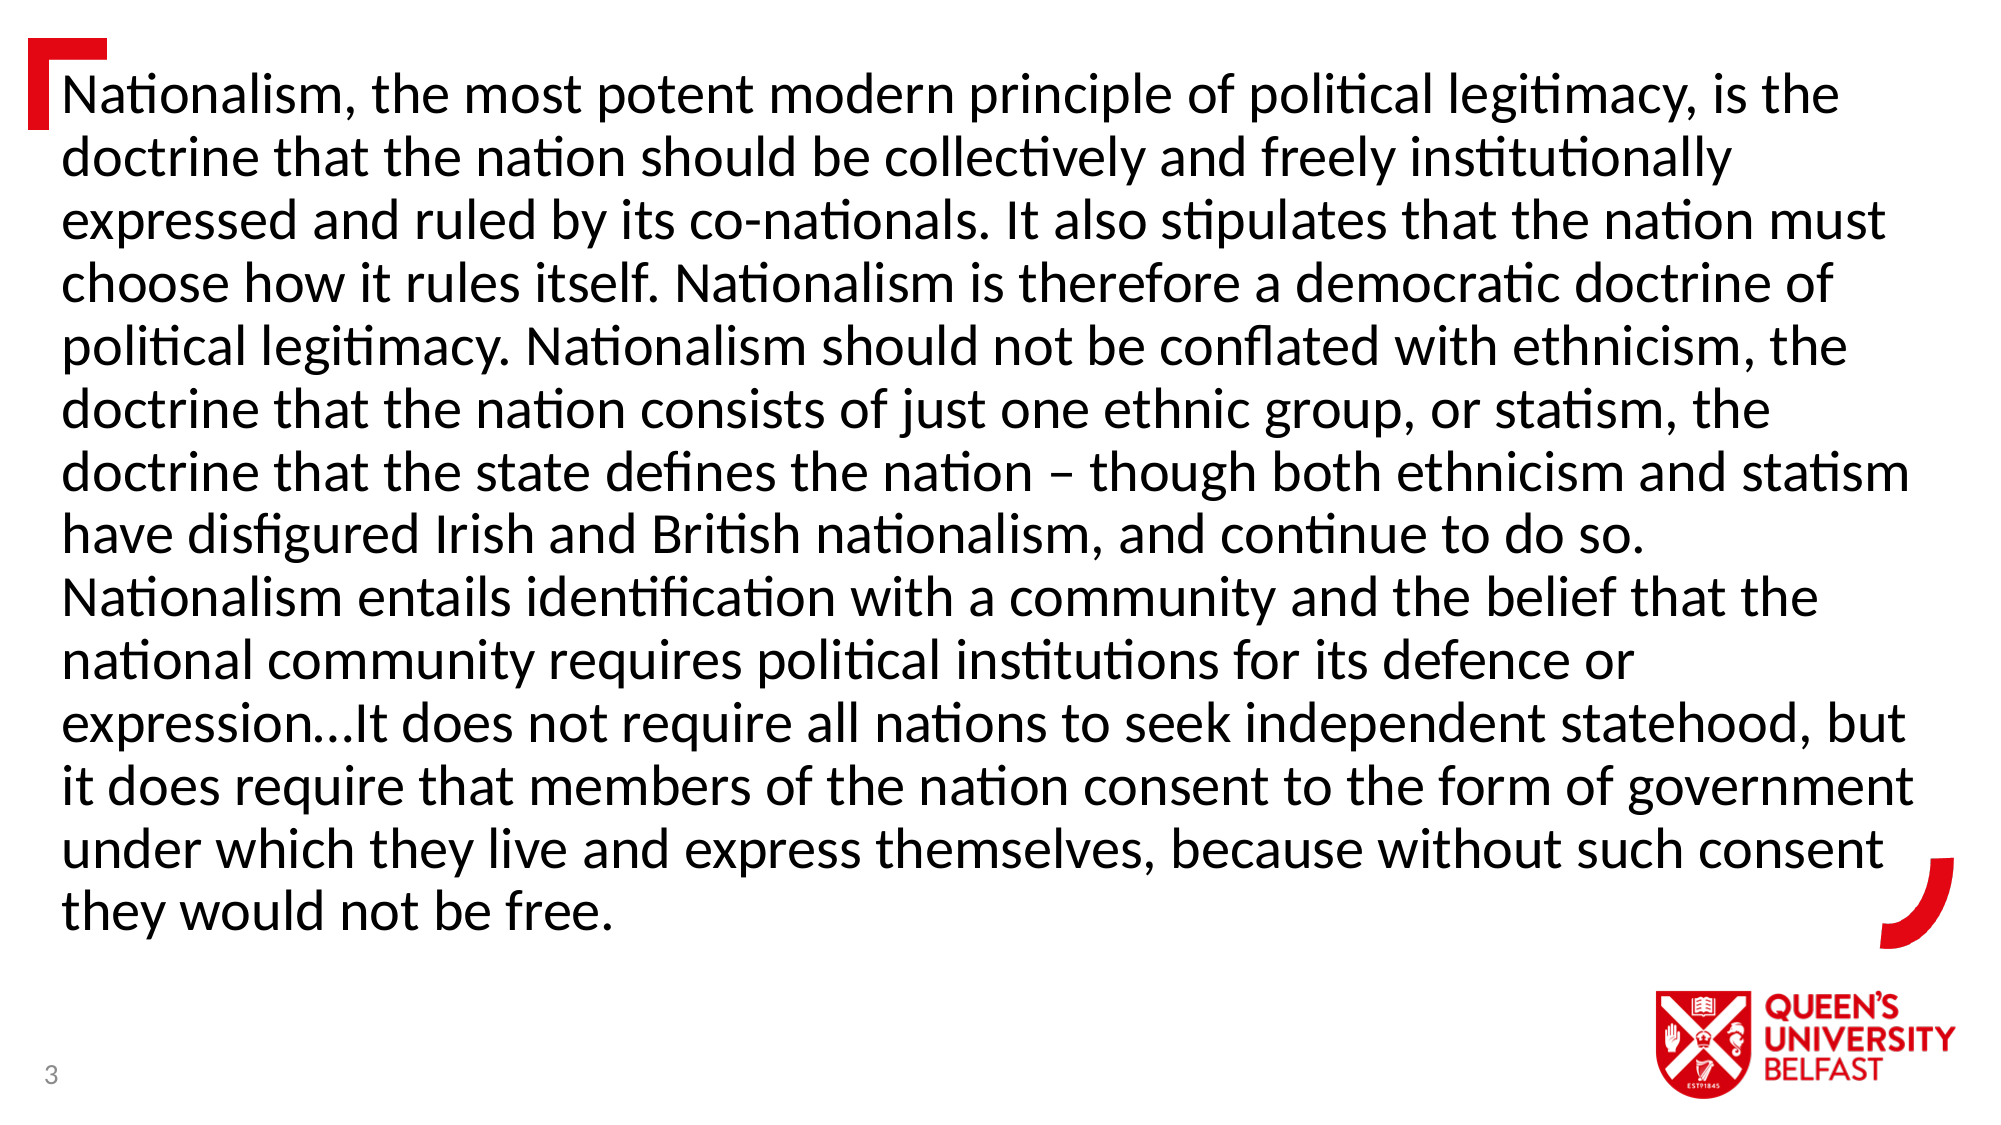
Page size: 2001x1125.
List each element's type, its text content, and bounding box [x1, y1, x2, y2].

picture [28, 38, 107, 131]
slide_number 3 [28, 1042, 124, 1103]
picture [1879, 857, 1954, 949]
list Nationalism, the most potent modern principle of political legitimacy, is the doctrine that the nation should be collectively and freely institutionally expressed and ruled by its co-nationals. It also stipulates that the nation must choose how it rules itself. Nationalism is therefore a democratic doctrine of political legitimacy. Nationalism should not be conflated with ethnicism, the doctrine that the nation consists of just one ethnic group, or statism, the doctrine that the state defines the nation – though both ethnicism and statism have disfigured Irish and British nationalism, and continue to do so. Nationalism entails identification with a community and the belief that the national community requires political institutions for its defence or expression…It does not require all nations to seek independent statehood, but it does require that members of the nation consent to the form of government under which they live and express themselves, because without such consent they would not be free. [46, 56, 1954, 983]
picture [1655, 987, 1957, 1103]
